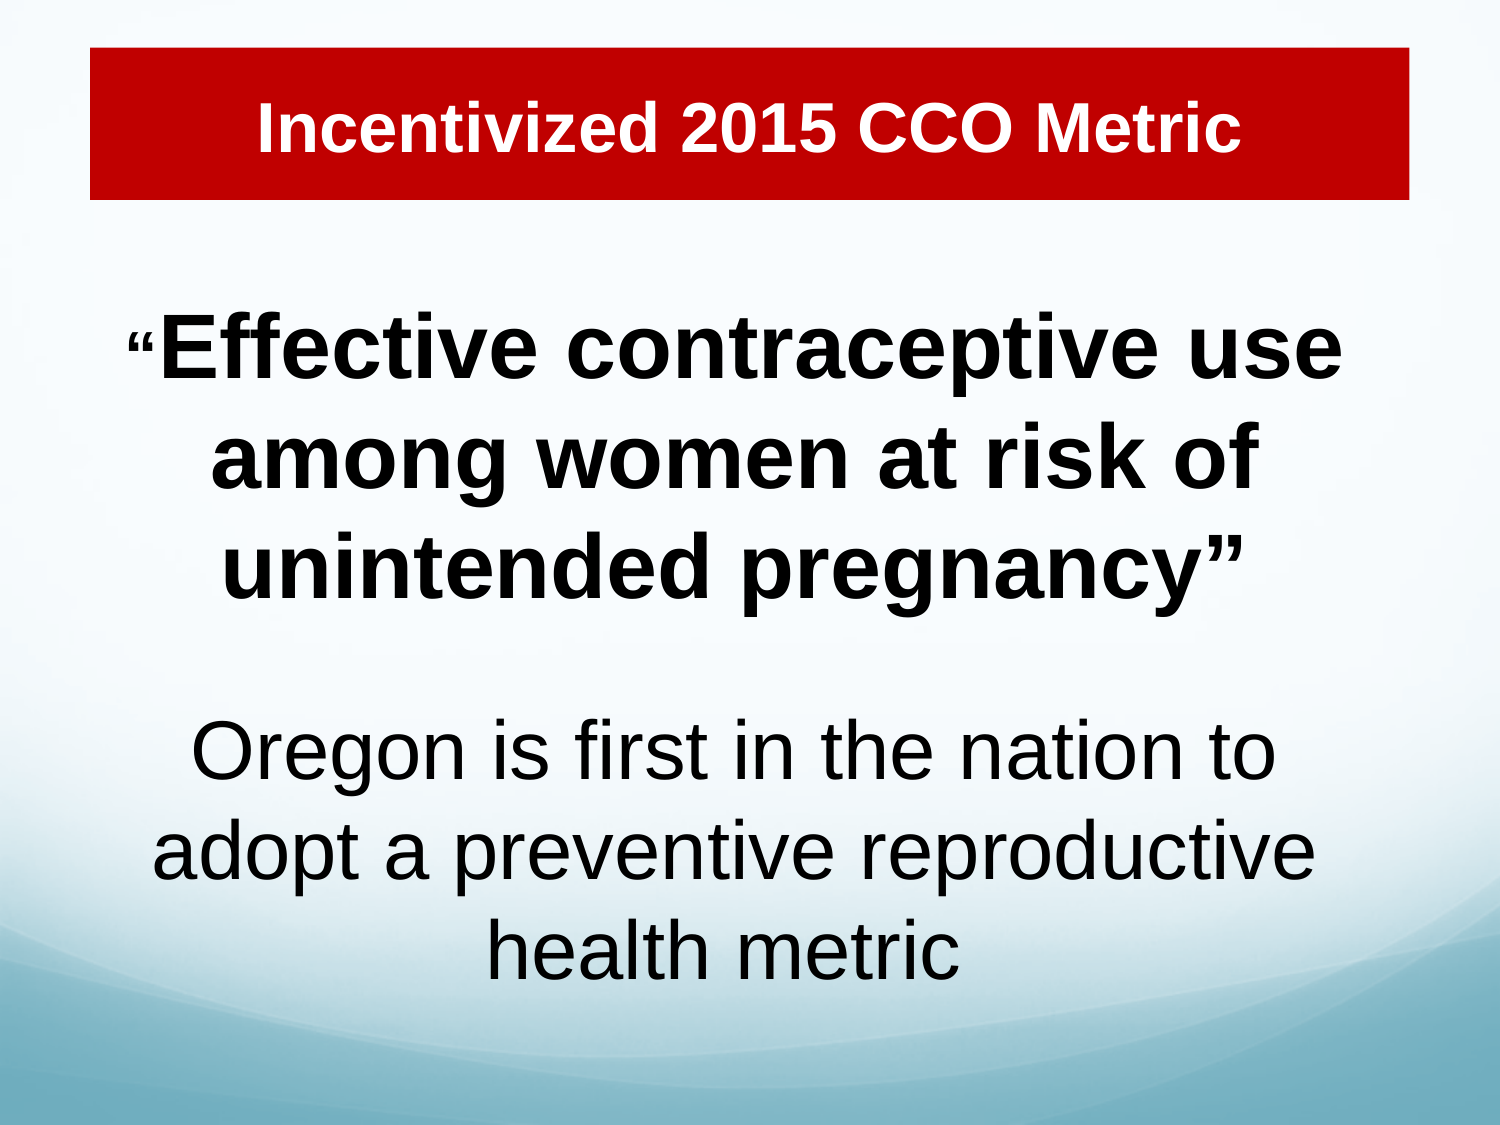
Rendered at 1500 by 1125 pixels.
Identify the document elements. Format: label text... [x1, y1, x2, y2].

picture [0, 0, 1500, 1125]
title Incentivized 2015 CCO Metric [90, 47, 1410, 200]
text_box “Effective contraceptive use among women at risk of unintended pregnancy” Oregon is first in the nation to adopt a preventive reproductive health metric [60, 279, 1410, 911]
